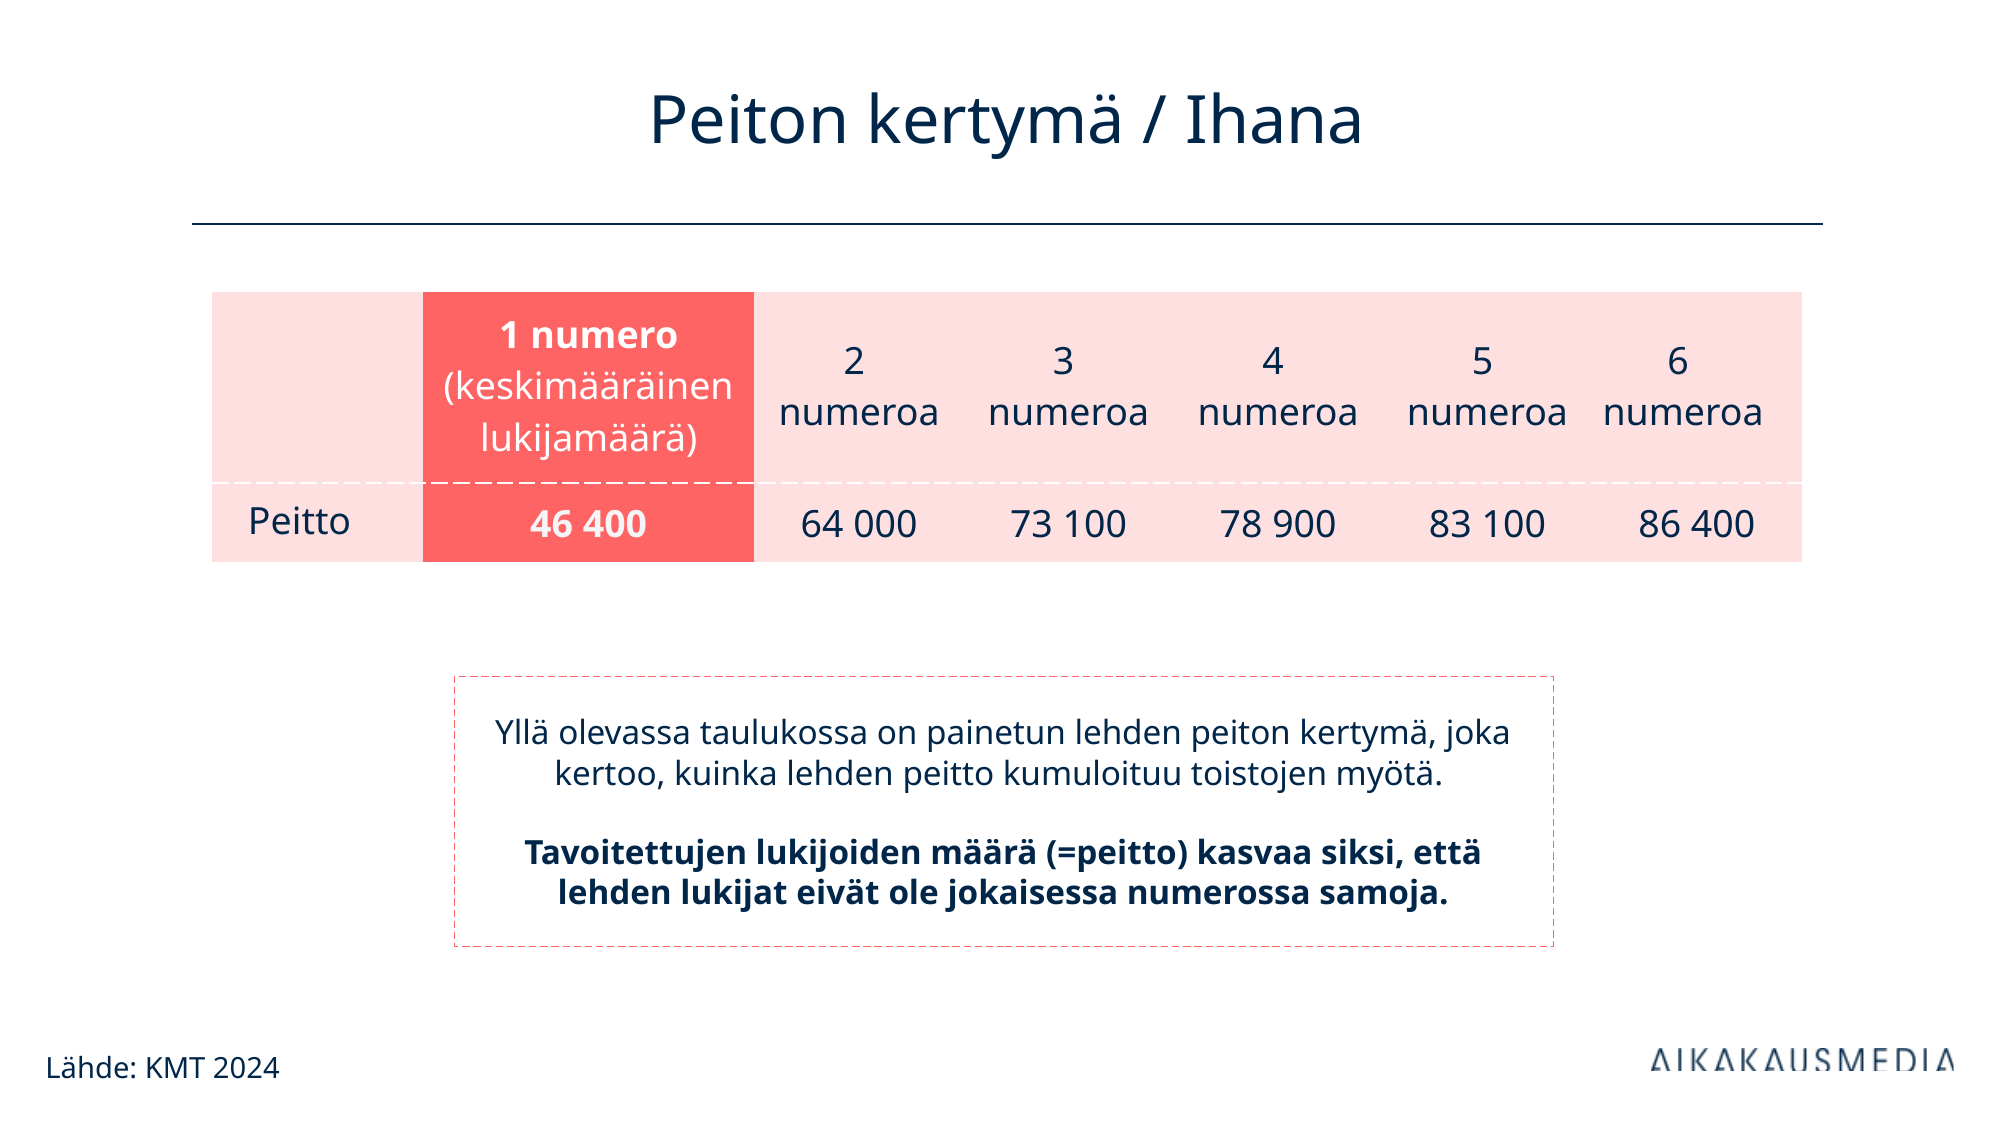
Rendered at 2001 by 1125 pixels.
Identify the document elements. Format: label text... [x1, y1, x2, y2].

table_cell Peitto [212, 483, 423, 562]
table_cell 83 100 [1383, 483, 1592, 562]
table_header 6 numeroa [1592, 292, 1802, 483]
table_cell 86 400 [1592, 483, 1802, 562]
table_cell 64 000 [754, 483, 964, 562]
table_header 3 numeroa [964, 292, 1173, 483]
table_cell 78 900 [1173, 483, 1383, 562]
table_cell 46 400 [423, 483, 754, 562]
table_header 5 numeroa [1383, 292, 1592, 483]
table_header 4 numeroa [1173, 292, 1383, 483]
table_header 2 numeroa [754, 292, 964, 483]
text_box Lähde: KMT 2024 [30, 1035, 354, 1090]
table_cell 73 100 [964, 483, 1173, 562]
title Peiton kertymä / Ihana [191, 20, 1823, 225]
table_header 1 numero (keskimääräinen lukijamäärä) [423, 292, 754, 483]
text_box Yllä olevassa taulukossa on painetun lehden peiton kertymä, joka kertoo, kuinka lehden peitto kumuloituu toistojen myötä. Tavoitettujen lukijoiden määrä (=peitto) kasvaa siksi, että lehden lukijat eivät ole jokaisessa numerossa samoja. [454, 676, 1554, 947]
table_header [212, 292, 423, 483]
